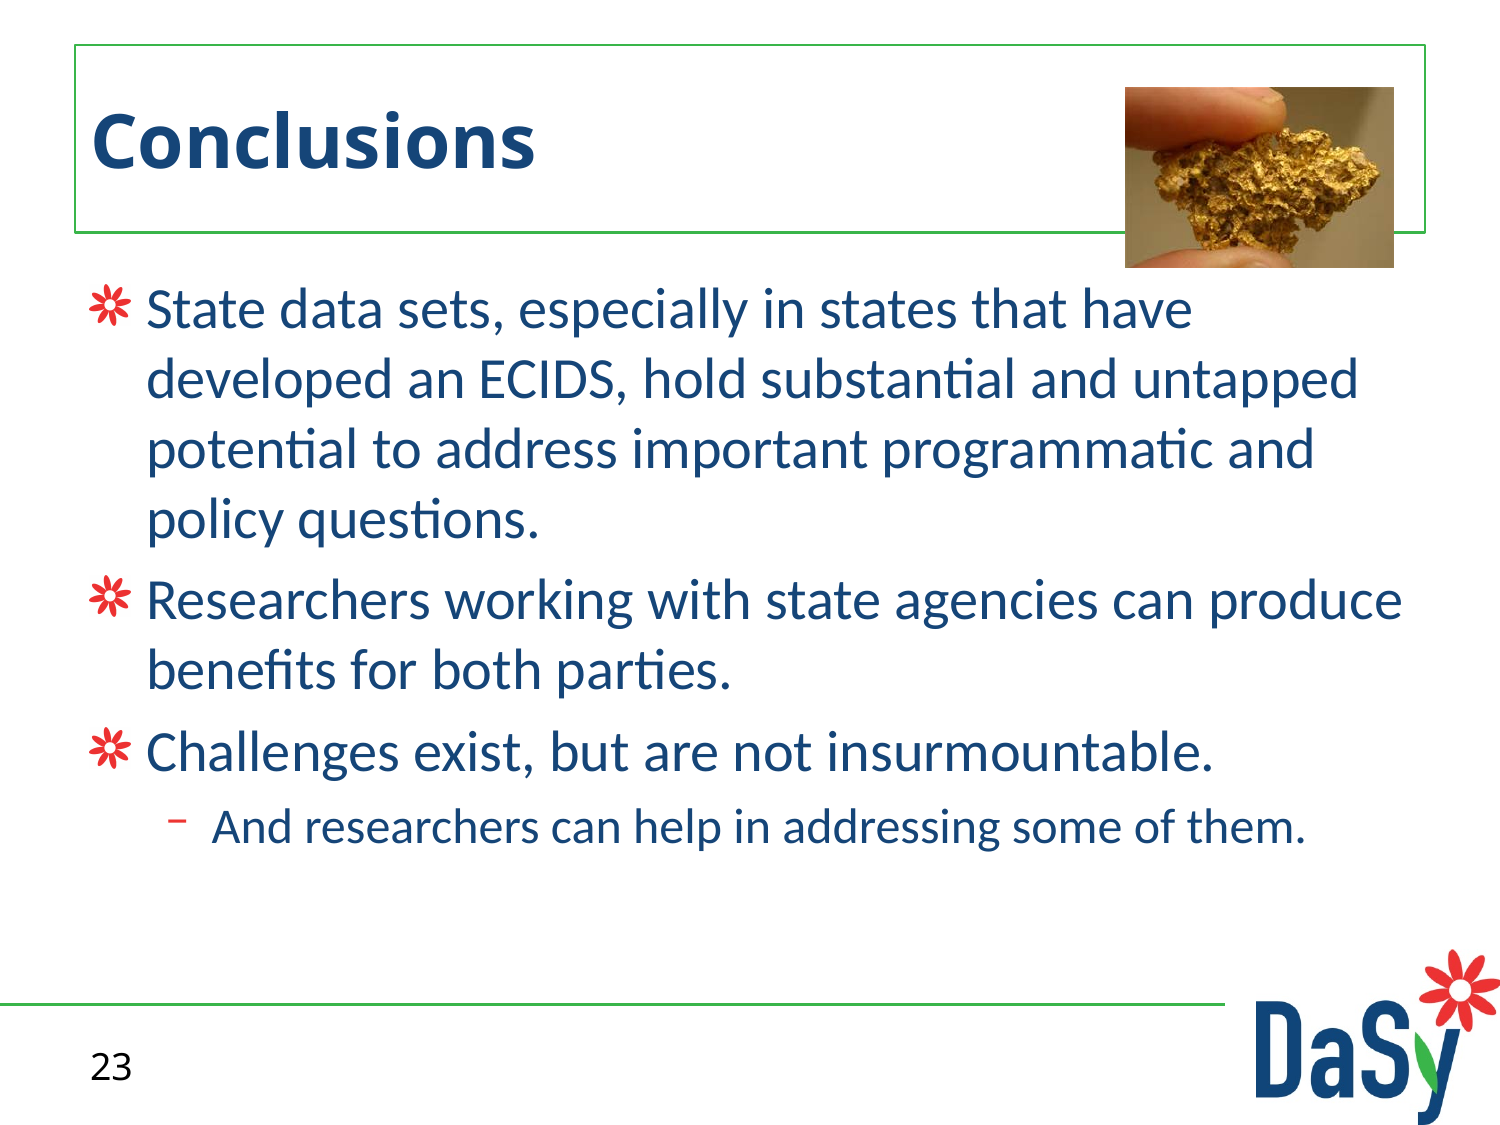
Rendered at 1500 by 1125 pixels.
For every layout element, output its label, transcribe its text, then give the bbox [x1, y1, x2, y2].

picture [1256, 949, 1500, 1125]
picture [89, 727, 131, 769]
slide_number 23 [75, 1038, 425, 1098]
title Conclusions [74, 44, 1426, 234]
picture [89, 284, 131, 326]
picture [1124, 87, 1394, 268]
list State data sets, especially in states that have developed an ECIDS, hold substantial and untapped potential to address important programmatic and policy questions. Researchers working with state agencies can produce benefits for both parties. Challenges exist, but are not insurmountable. And researchers can help in addressing some of them. [75, 262, 1425, 925]
picture [89, 575, 131, 617]
